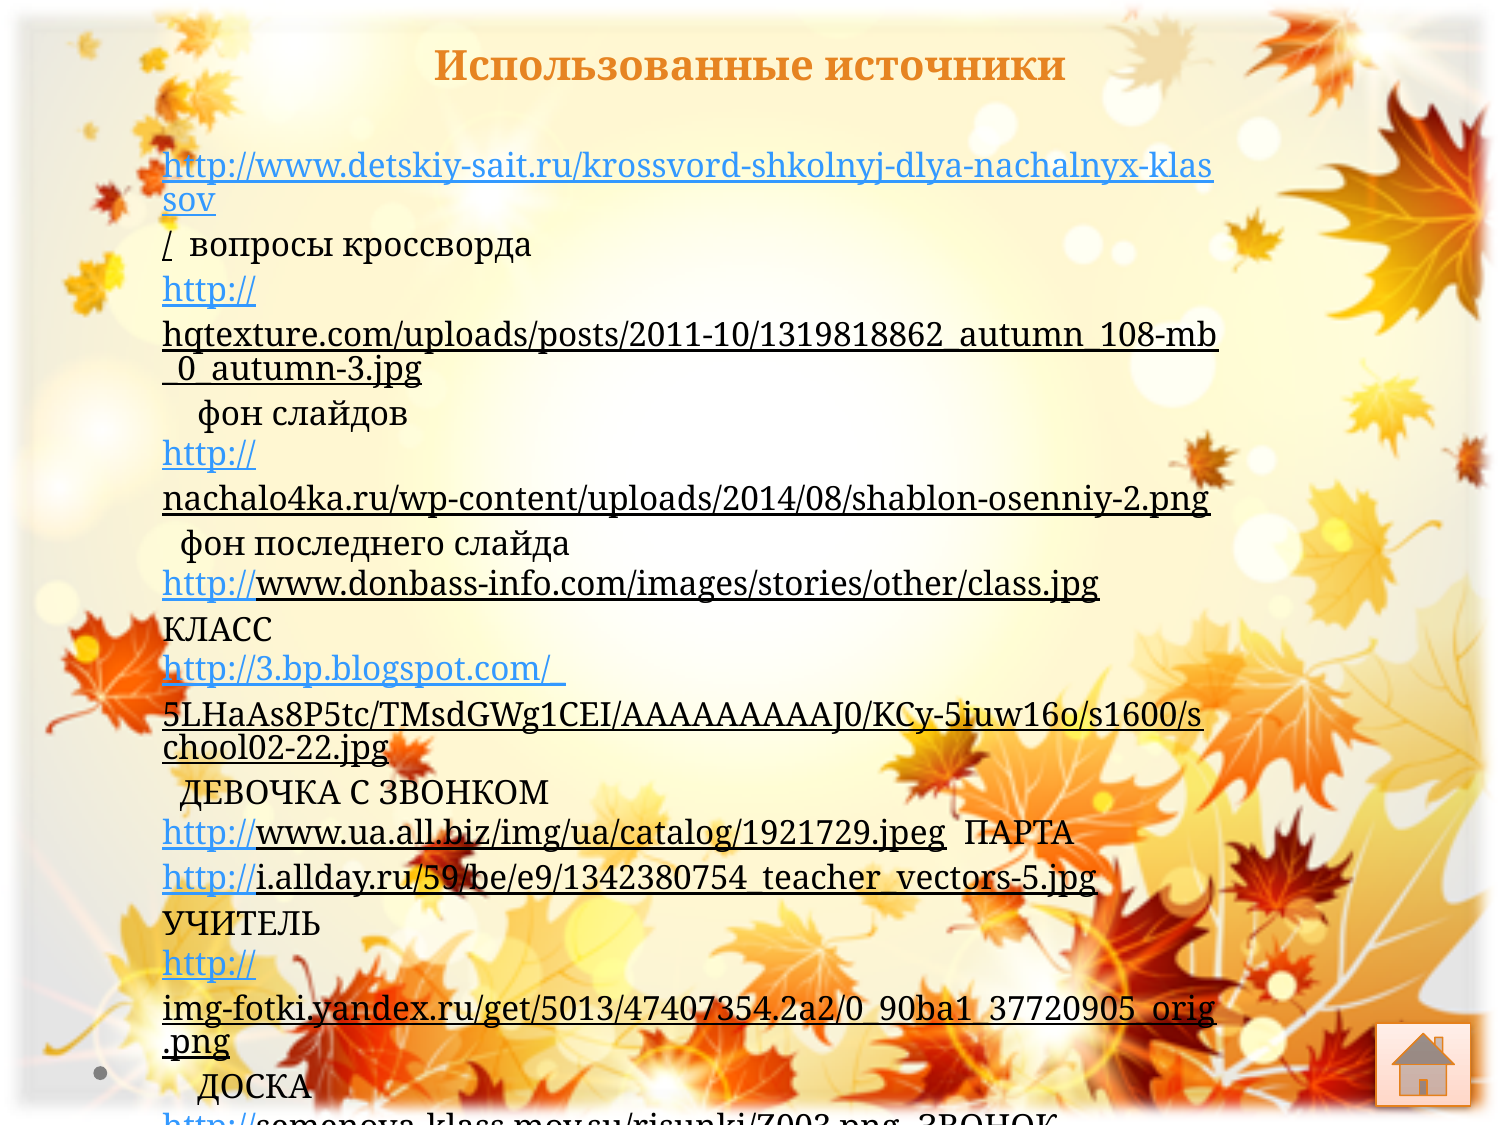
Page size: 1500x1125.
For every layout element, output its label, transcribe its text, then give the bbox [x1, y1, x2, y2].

picture [0, 0, 1500, 1125]
text_box http://www.detskiy-sait.ru/krossvord-shkolnyj-dlya-nachalnyx-klassov/ вопросы кроссворда http://hqtexture.com/uploads/posts/2011-10/1319818862_autumn_108-mb_0_autumn-3.jpg фон слайдов http://nachalo4ka.ru/wp-content/uploads/2014/08/shablon-osenniy-2.png фон последнего слайда http://www.donbass-info.com/images/stories/other/class.jpg КЛАСС http://3.bp.blogspot.com/_5LHaAs8P5tc/TMsdGWg1CEI/AAAAAAAAAJ0/KCy-5iuw16o/s1600/school02-22.jpg ДЕВОЧКА С ЗВОНКОМ http://www.ua.all.biz/img/ua/catalog/1921729.jpeg ПАРТА http://i.allday.ru/59/be/e9/1342380754_teacher_vectors-5.jpg УЧИТЕЛЬ http://img-fotki.yandex.ru/get/5013/47407354.2a2/0_90ba1_37720905_orig.png ДОСКА http://semenova-klass.moy.su/risunki/Z003.png ЗВОНОК http://i20.mindmix.ru/68/26/252668/68/5293868/img_1283486316_940x720.jpeg ЖУРНАЛ [147, 137, 1235, 1125]
text_box [1375, 1022, 1471, 1107]
text_box Использованные источники [418, 30, 1081, 96]
